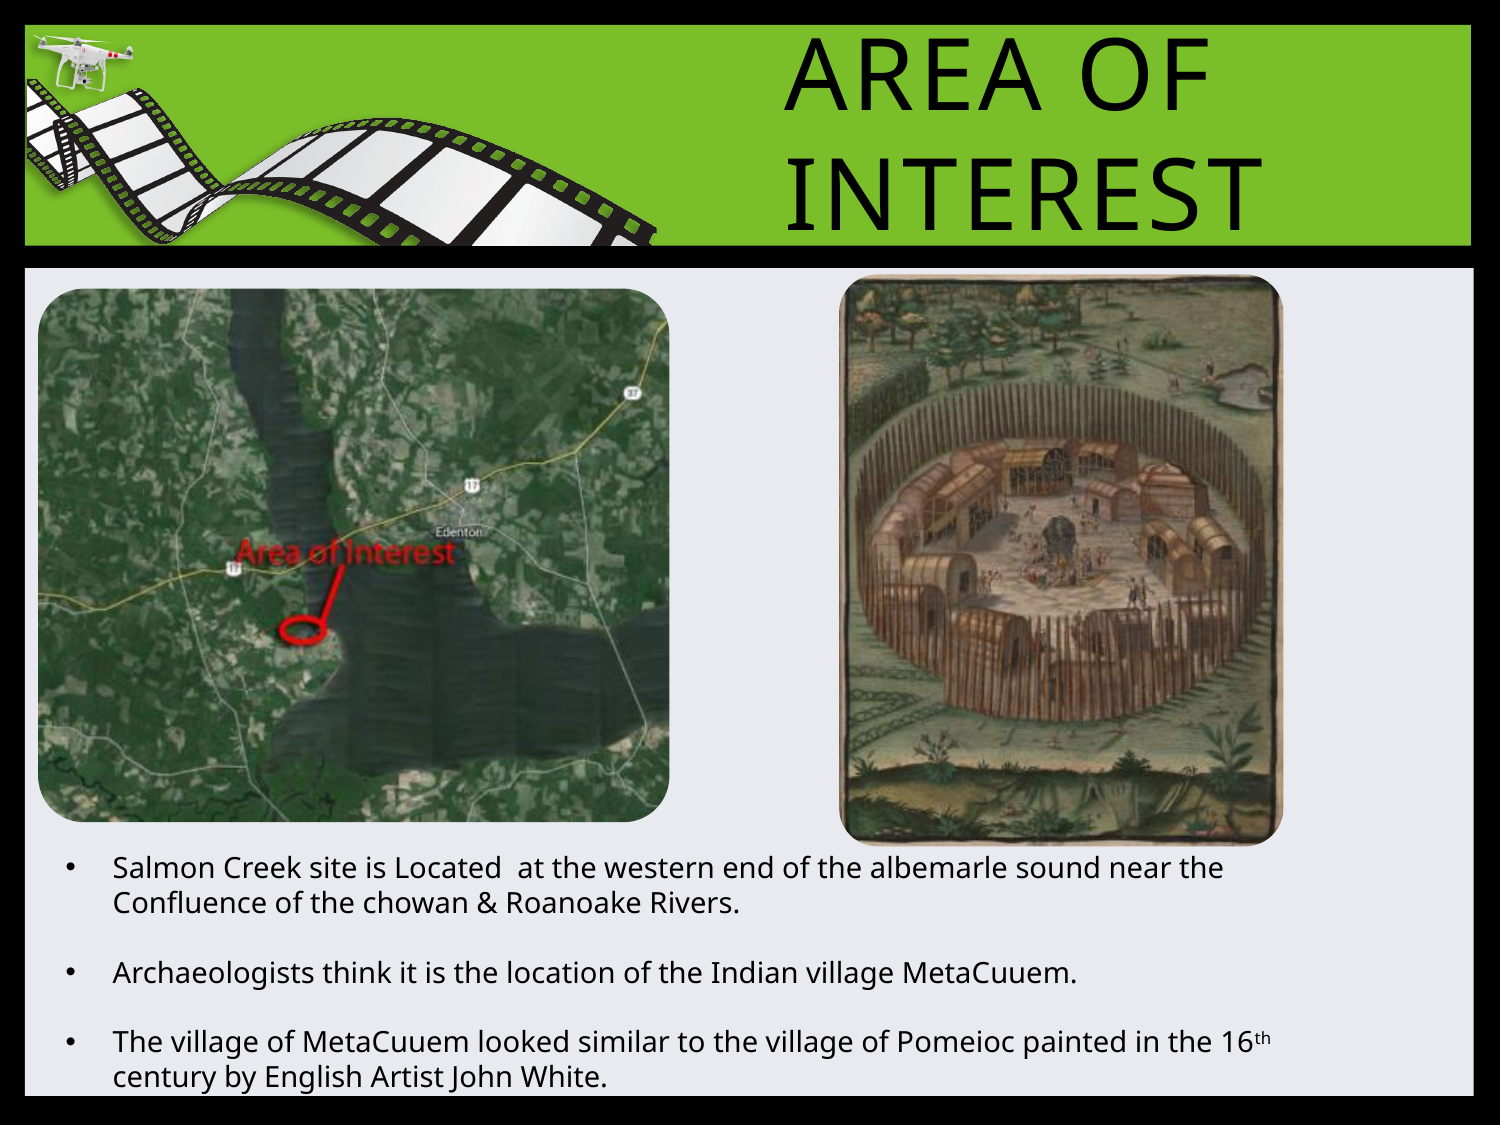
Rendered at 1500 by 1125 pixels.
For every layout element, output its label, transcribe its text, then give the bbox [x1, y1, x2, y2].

text_box Salmon Creek site is Located at the western end of the albemarle sound near the Confluence of the chowan & Roanoake Rivers. Archaeologists think it is the location of the Indian village MetaCuuem. The village of MetaCuuem looked similar to the village of Pomeioc painted in the 16th century by English Artist John White. [50, 841, 1353, 1102]
title Area of Interest [769, 43, 1423, 217]
picture [838, 274, 1284, 847]
picture [37, 288, 670, 823]
picture [21, 15, 657, 246]
